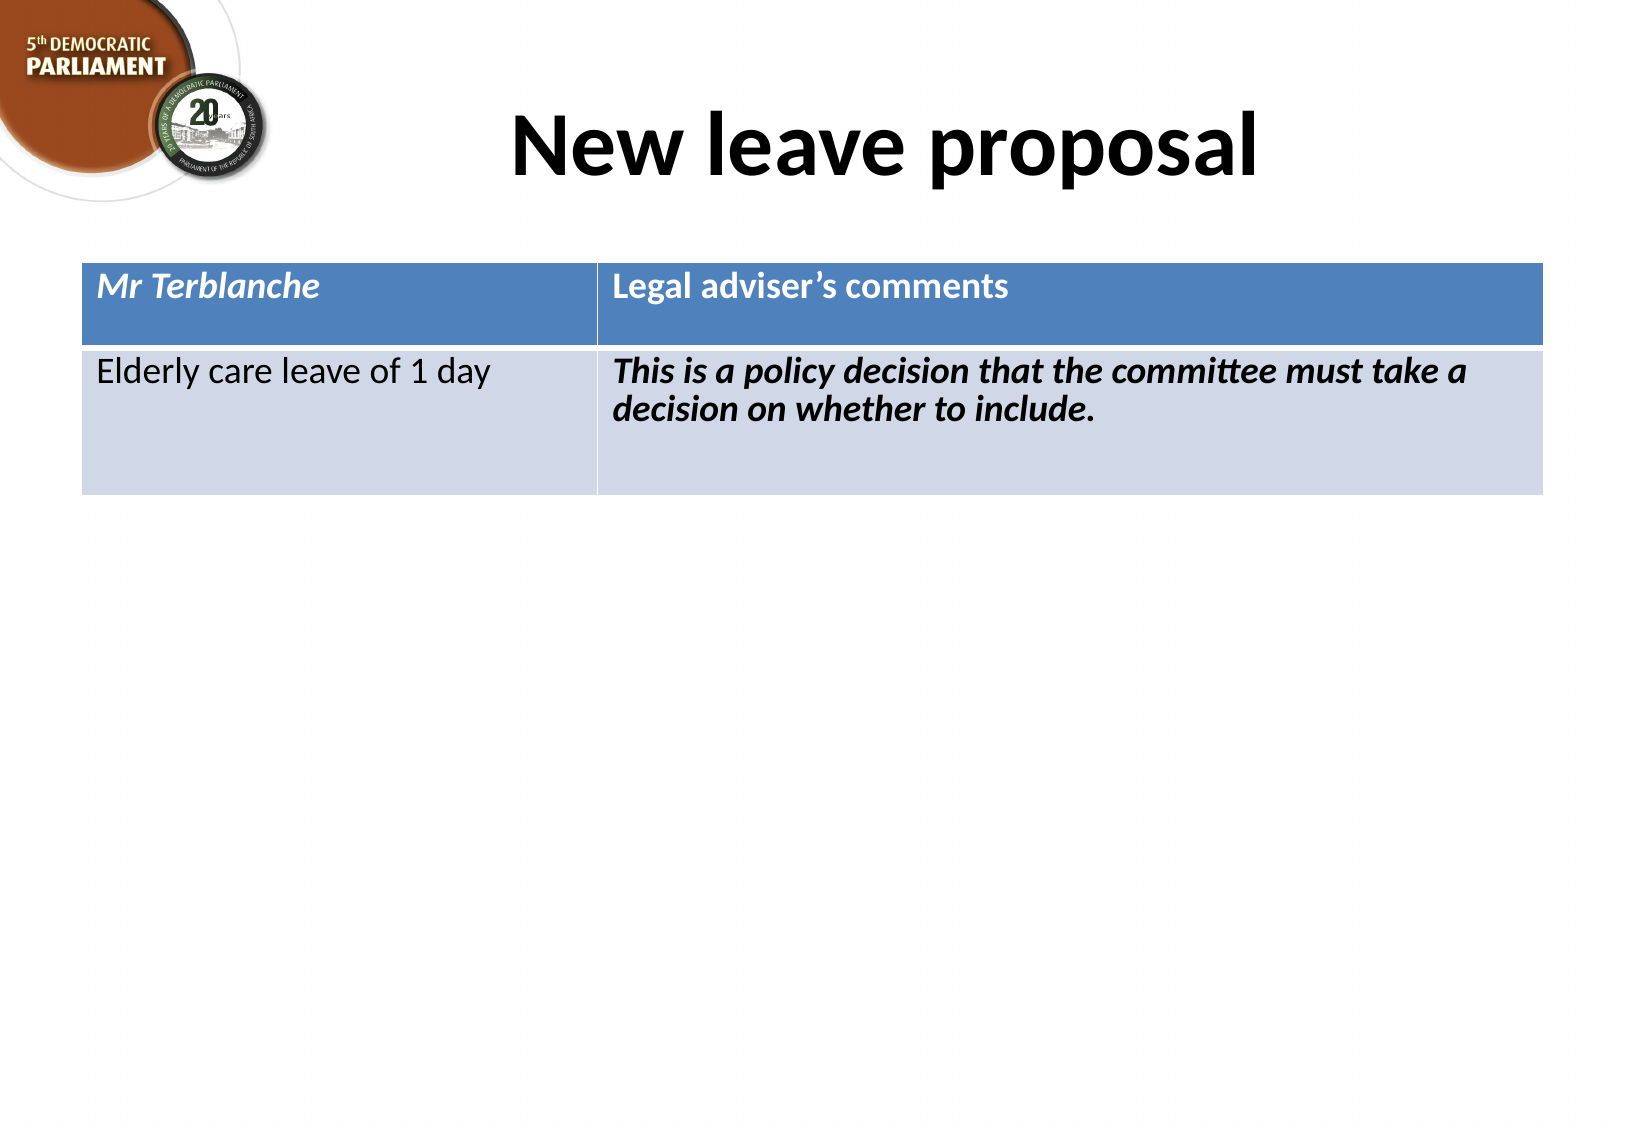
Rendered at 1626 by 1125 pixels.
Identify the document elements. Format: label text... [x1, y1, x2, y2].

picture [0, 0, 1626, 1125]
title New leave proposal [227, 45, 1544, 233]
table_header Mr Terblanche [82, 263, 597, 345]
table_cell This is a policy decision that the committee must take a decision on whether to include. [598, 351, 1543, 495]
table_header Legal adviser’s comments [598, 263, 1543, 345]
table_cell Elderly care leave of 1 day [82, 351, 597, 495]
